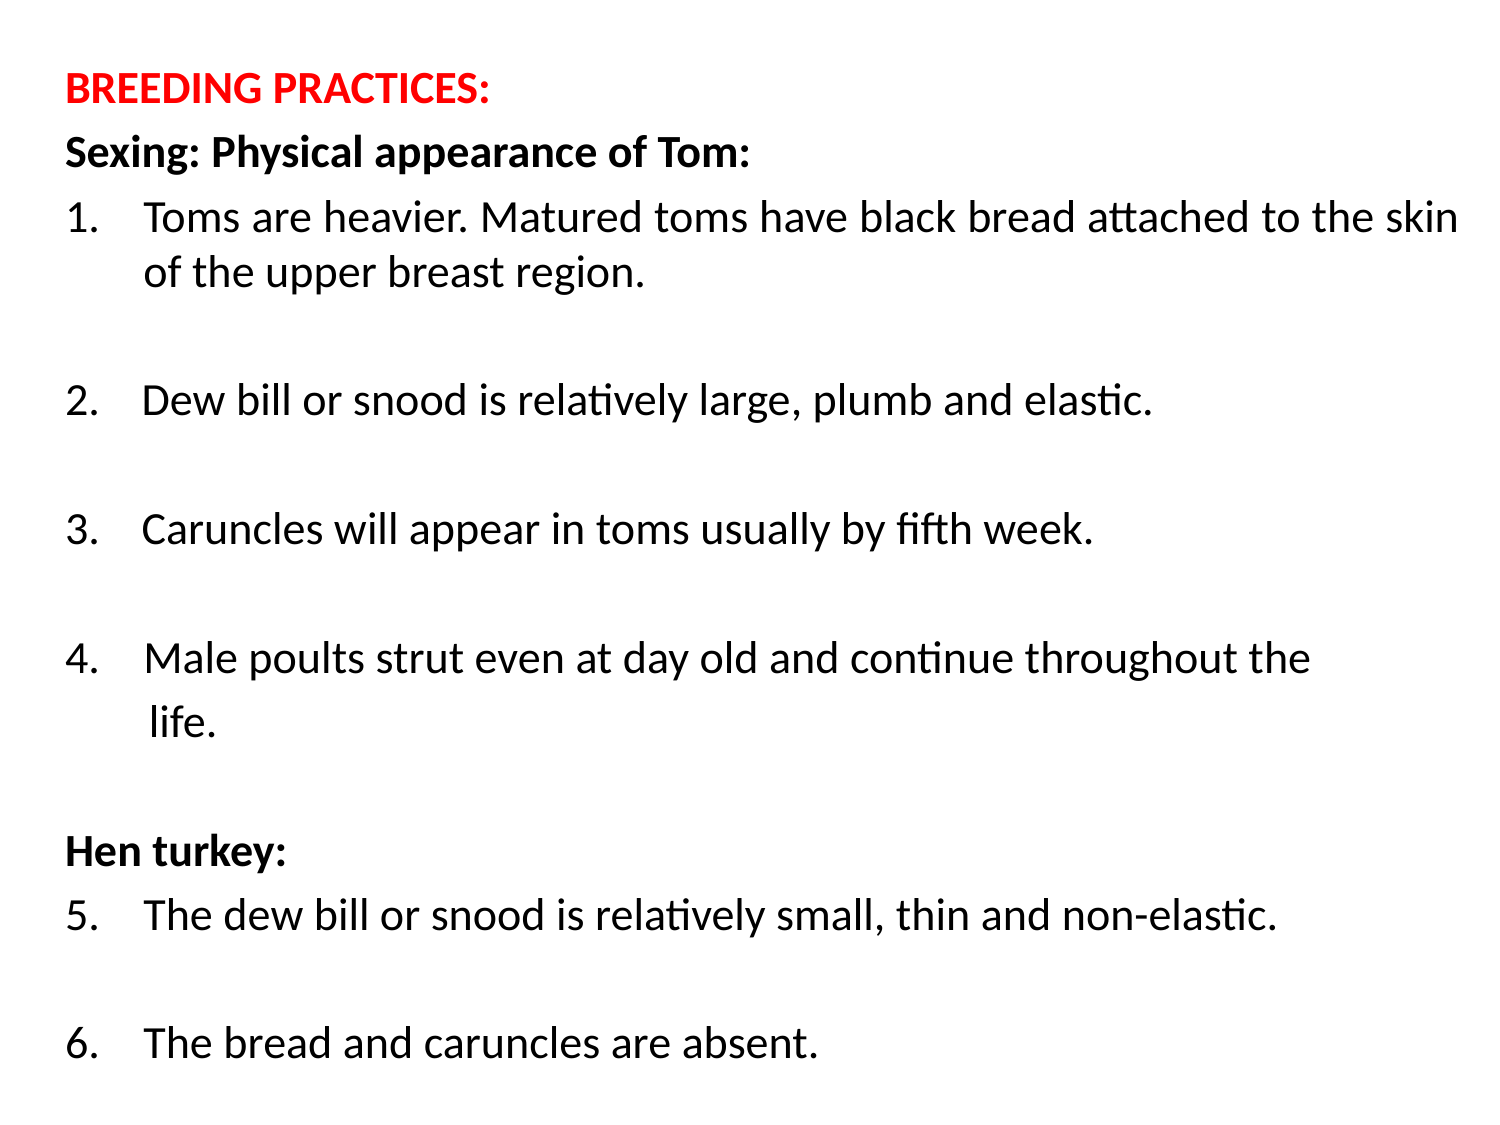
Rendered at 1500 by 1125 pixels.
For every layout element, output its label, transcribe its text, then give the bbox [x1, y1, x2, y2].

list BREEDING PRACTICES: Sexing: Physical appearance of Tom: Toms are heavier. Matured toms have black bread attached to the skin of the upper breast region. 2. Dew bill or snood is relatively large, plumb and elastic. 3. Caruncles will appear in toms usually by fifth week. Male poults strut even at day old and continue throughout the life. Hen turkey: The dew bill or snood is relatively small, thin and non-elastic. The bread and caruncles are absent. [50, 50, 1475, 1088]
